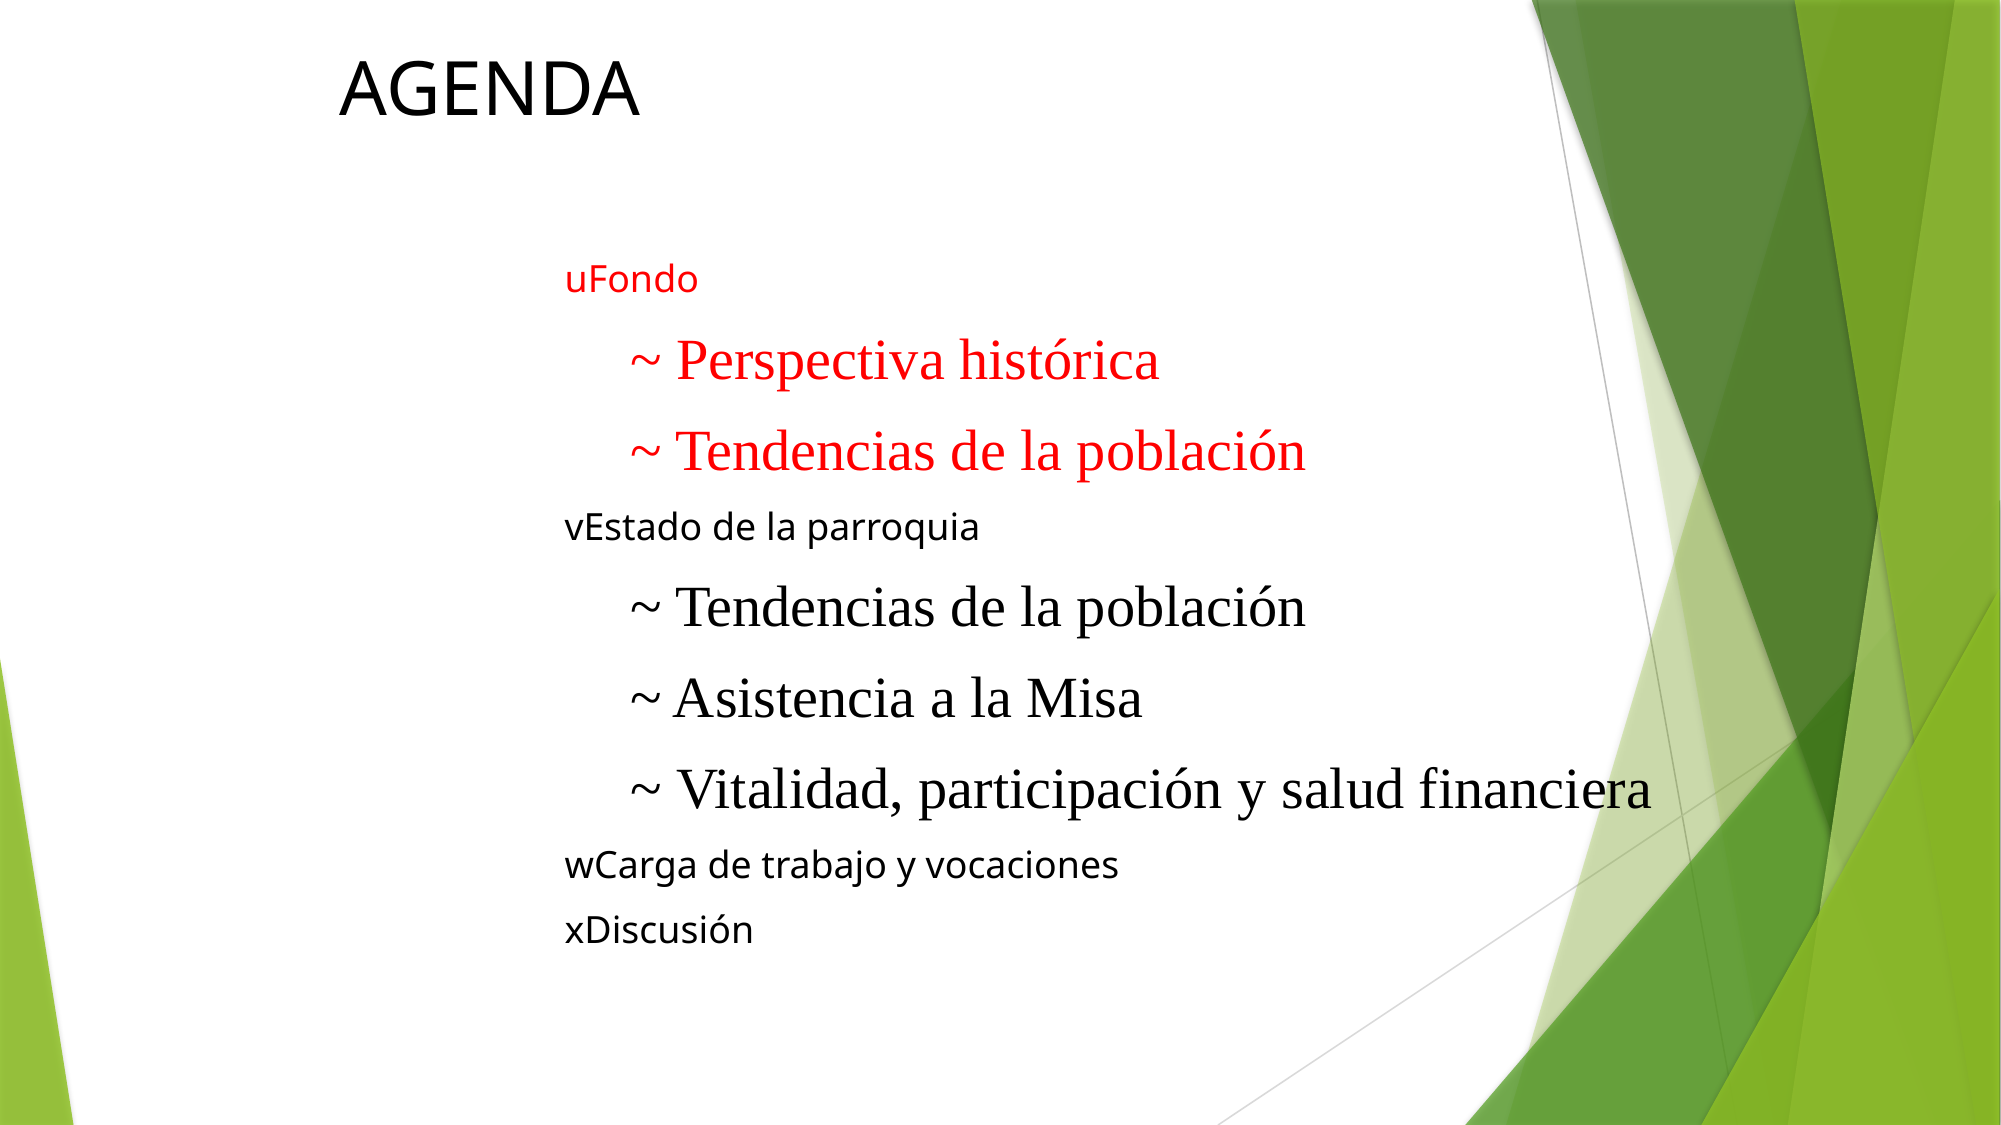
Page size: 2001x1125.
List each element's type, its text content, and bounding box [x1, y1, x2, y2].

list uFondo ~ Perspectiva histórica ~ Tendencias de la población vEstado de la parroquia ~ Tendencias de la población ~ Asistencia a la Misa ~ Vitalidad, participación y salud financiera wCarga de trabajo y vocaciones xDiscusión [549, 247, 1677, 1091]
title AGENDA [324, 32, 1676, 167]
